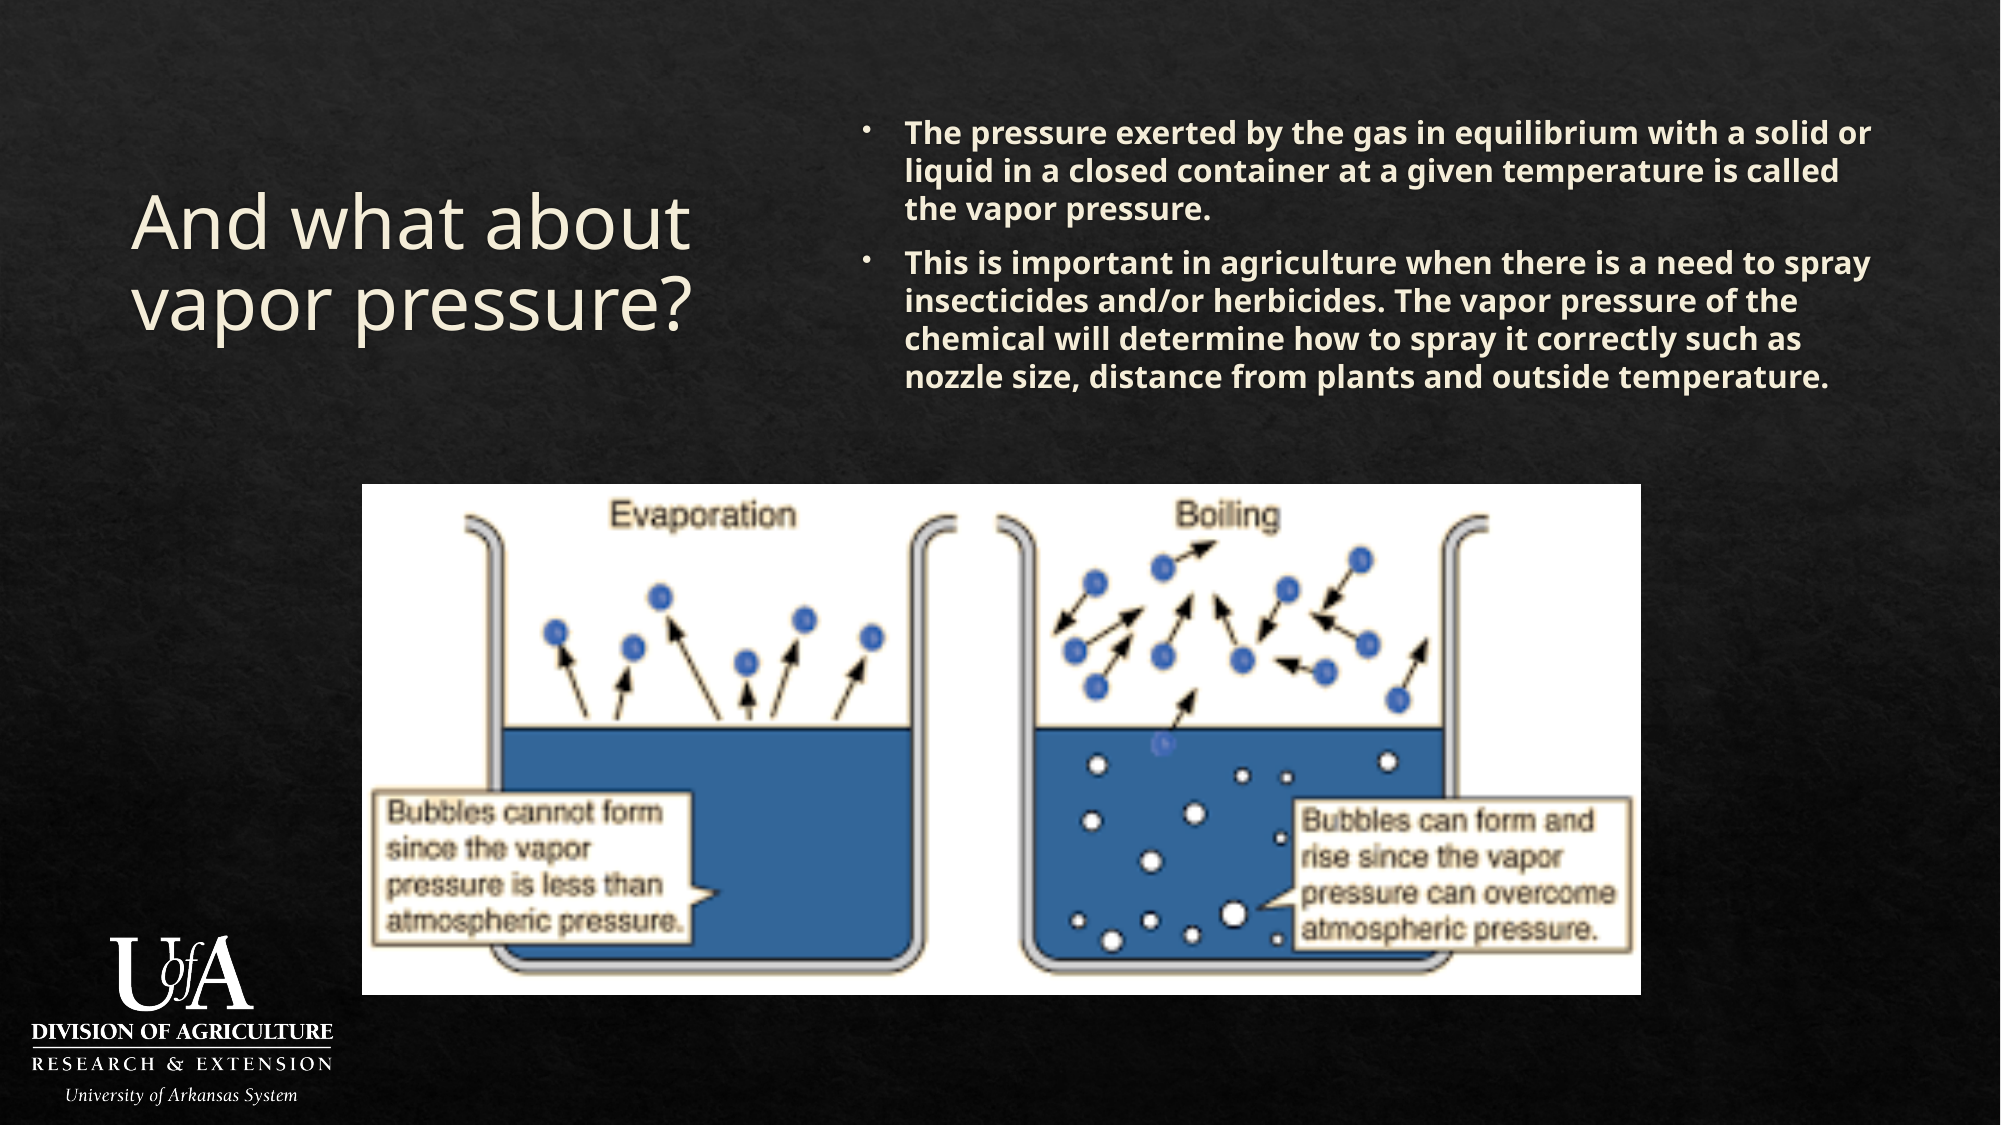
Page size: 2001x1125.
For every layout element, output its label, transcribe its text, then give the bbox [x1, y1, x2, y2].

picture [25, 930, 337, 1109]
text_box [0, 0, 2000, 1125]
title And what about vapor pressure? [116, 105, 764, 427]
list The pressure exerted by the gas in equilibrium with a solid or liquid in a closed container at a given temperature is called the vapor pressure. This is important in agriculture when there is a need to spray insecticides and/or herbicides. The vapor pressure of the chemical will determine how to spray it correctly such as nozzle size, distance from plants and outside temperature. [843, 105, 1898, 427]
picture [362, 484, 1642, 995]
